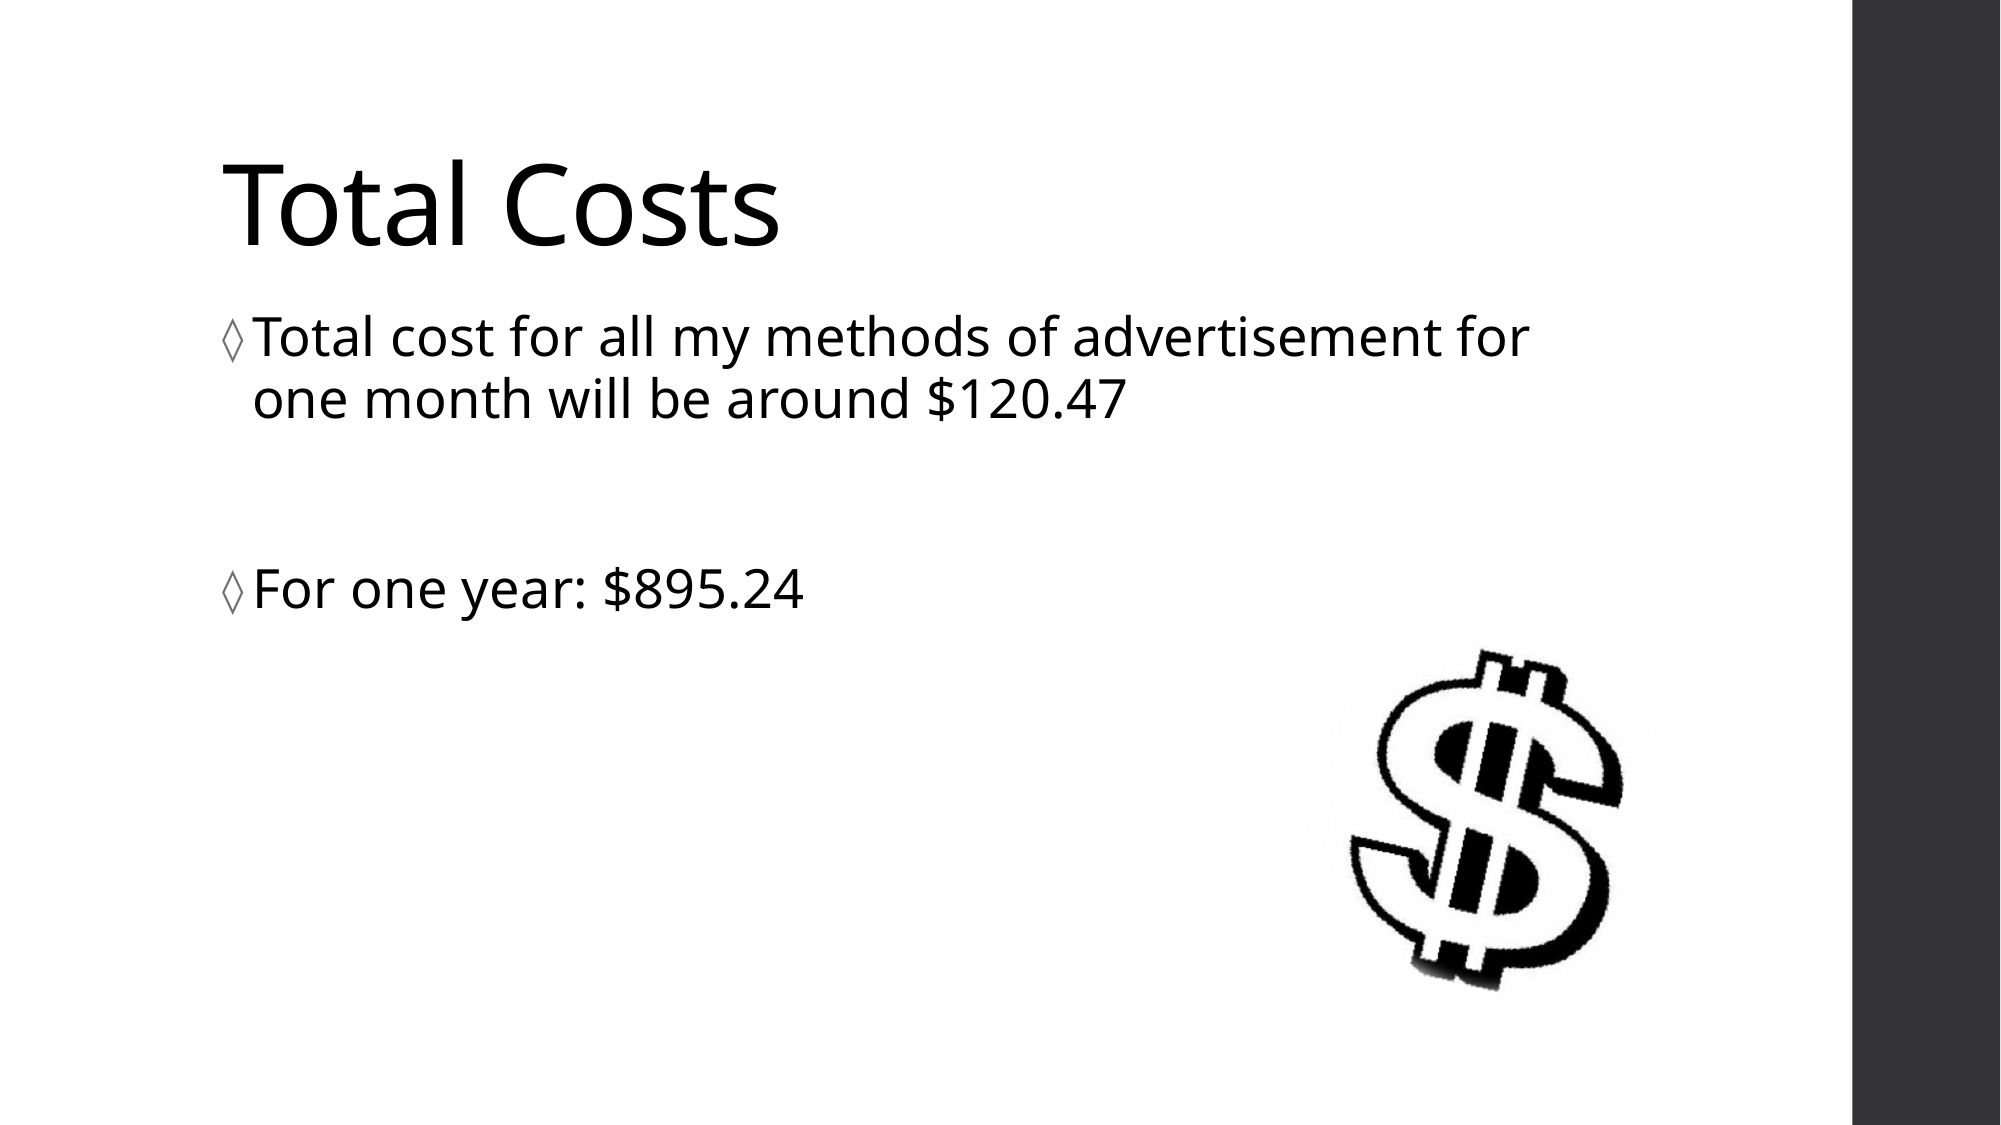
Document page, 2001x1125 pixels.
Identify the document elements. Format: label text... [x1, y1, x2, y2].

title Total Costs [206, 60, 1797, 278]
list Total cost for all my methods of advertisement for one month will be around $120.47 For one year: $895.24 [206, 299, 1617, 1014]
picture [1298, 617, 1694, 1013]
